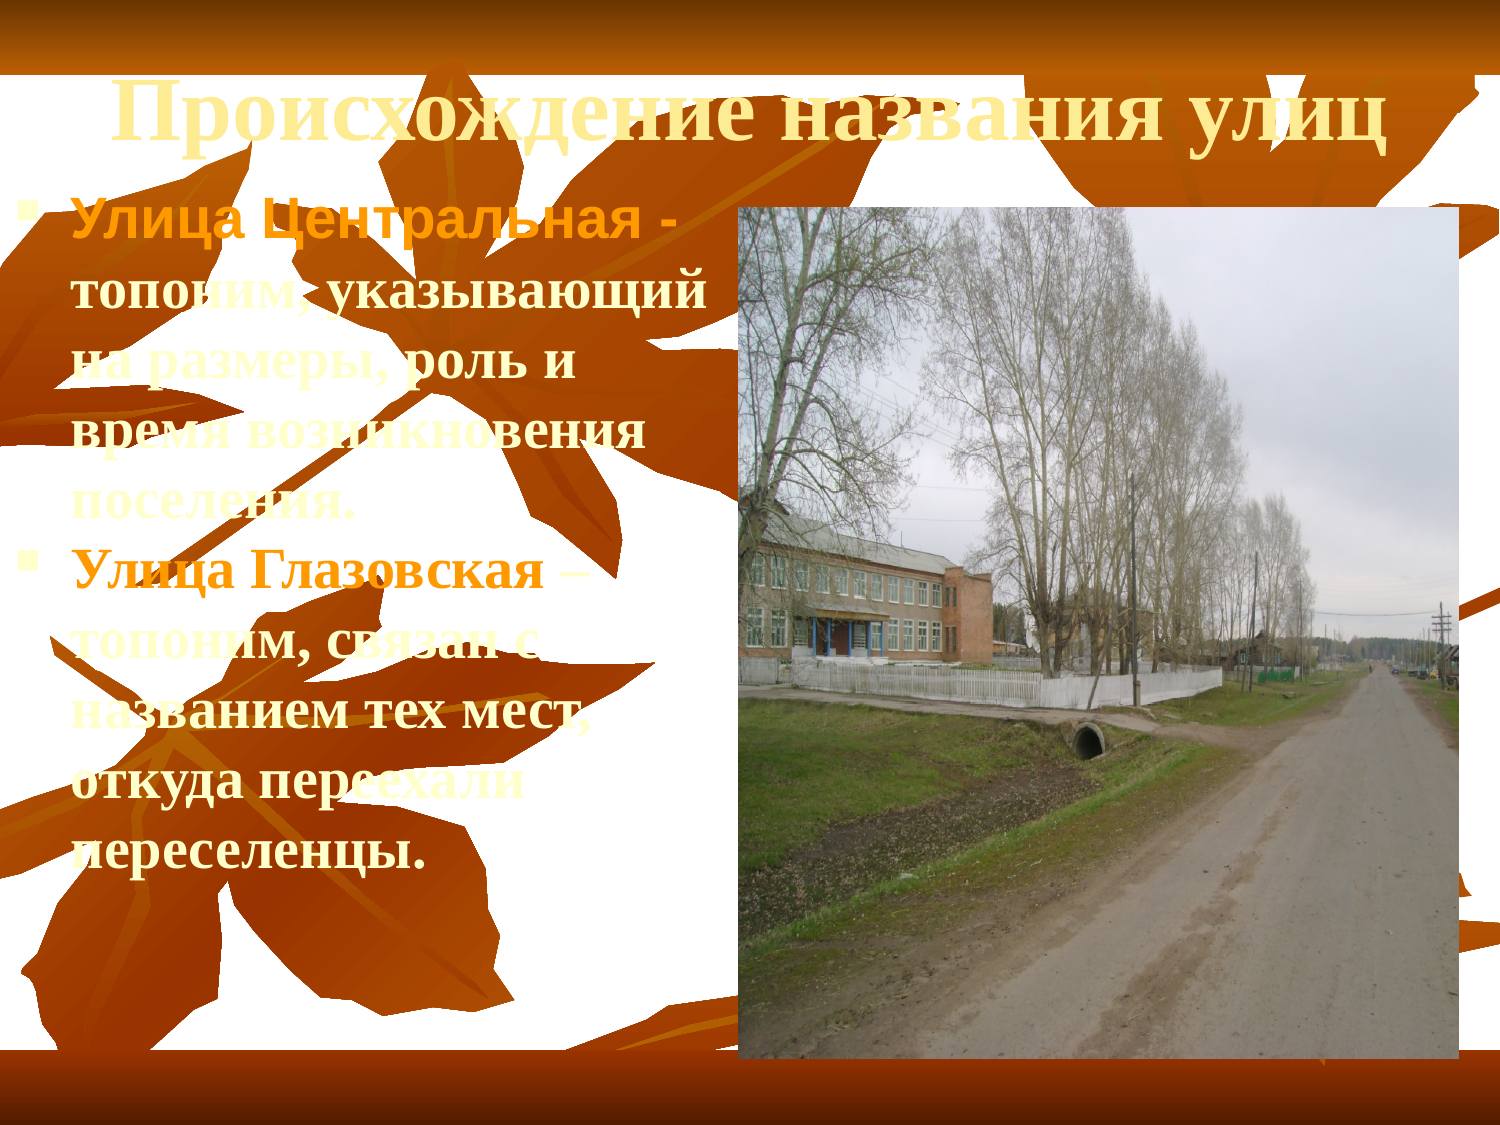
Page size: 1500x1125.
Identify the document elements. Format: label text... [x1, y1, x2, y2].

text_box Улица Центральная - топоним, указывающий на размеры, роль и время возникновения поселения. Улица Глазовская – топоним, связан с названием тех мест, откуда переехали переселенцы. [0, 172, 738, 1125]
picture [738, 207, 1460, 1059]
text_box Происхождение названия улиц [74, 45, 1425, 161]
